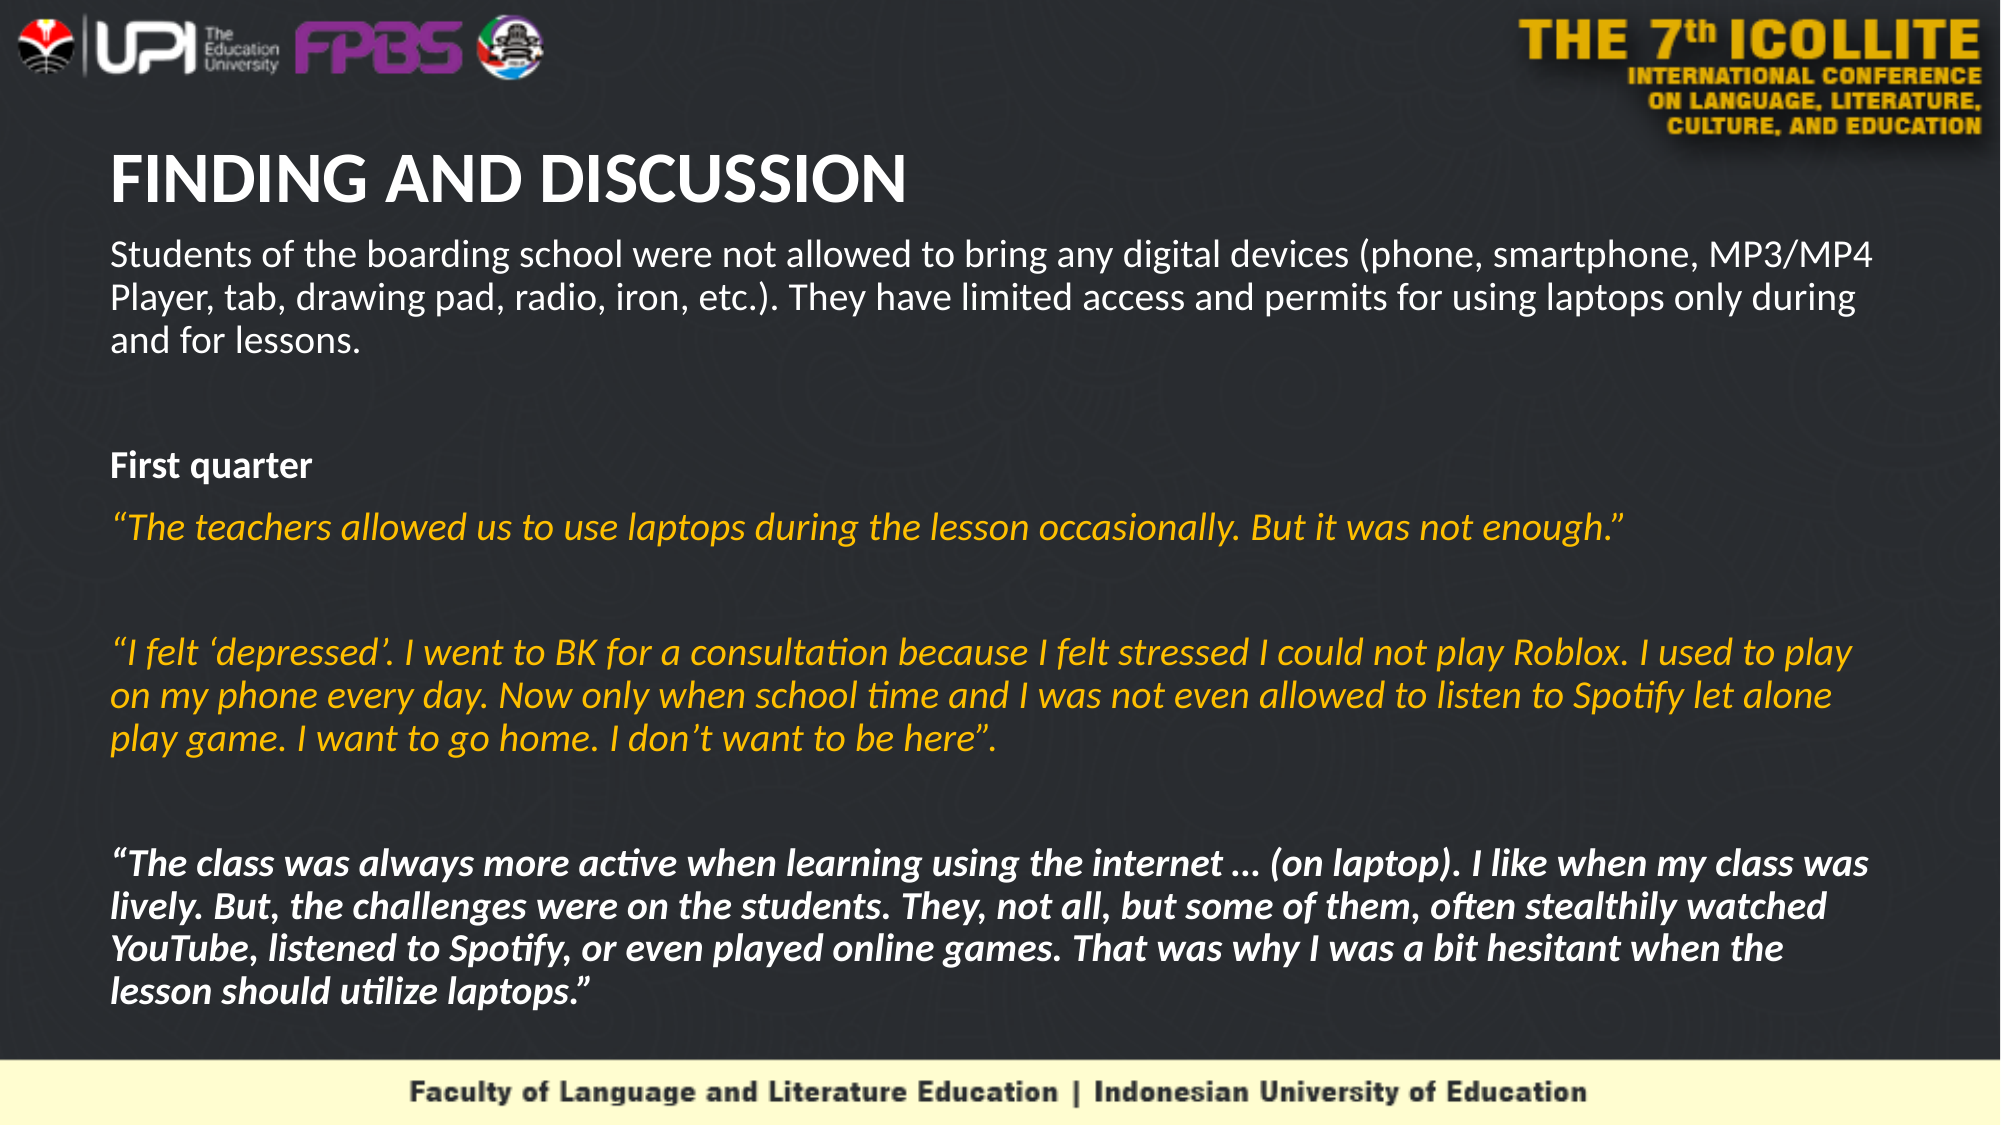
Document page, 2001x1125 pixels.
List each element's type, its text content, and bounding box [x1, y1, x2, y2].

picture [0, 0, 2001, 1125]
title FINDING AND DISCUSSION [95, 131, 1821, 225]
list Students of the boarding school were not allowed to bring any digital devices (phone, smartphone, MP3/MP4 Player, tab, drawing pad, radio, iron, etc.). They have limited access and permits for using laptops only during and for lessons. First quarter “The teachers allowed us to use laptops during the lesson occasionally. But it was not enough.” “I felt ‘depressed’. I went to BK for a consultation because I felt stressed I could not play Roblox. I used to play on my phone every day. Now only when school time and I was not even allowed to listen to Spotify let alone play game. I want to go home. I don’t want to be here”. “The class was always more active when learning using the internet … (on laptop). I like when my class was lively. But, the challenges were on the students. They, not all, but some of them, often stealthily watched YouTube, listened to Spotify, or even played online games. That was why I was a bit hesitant when the lesson should utilize laptops.” [95, 225, 1905, 1026]
